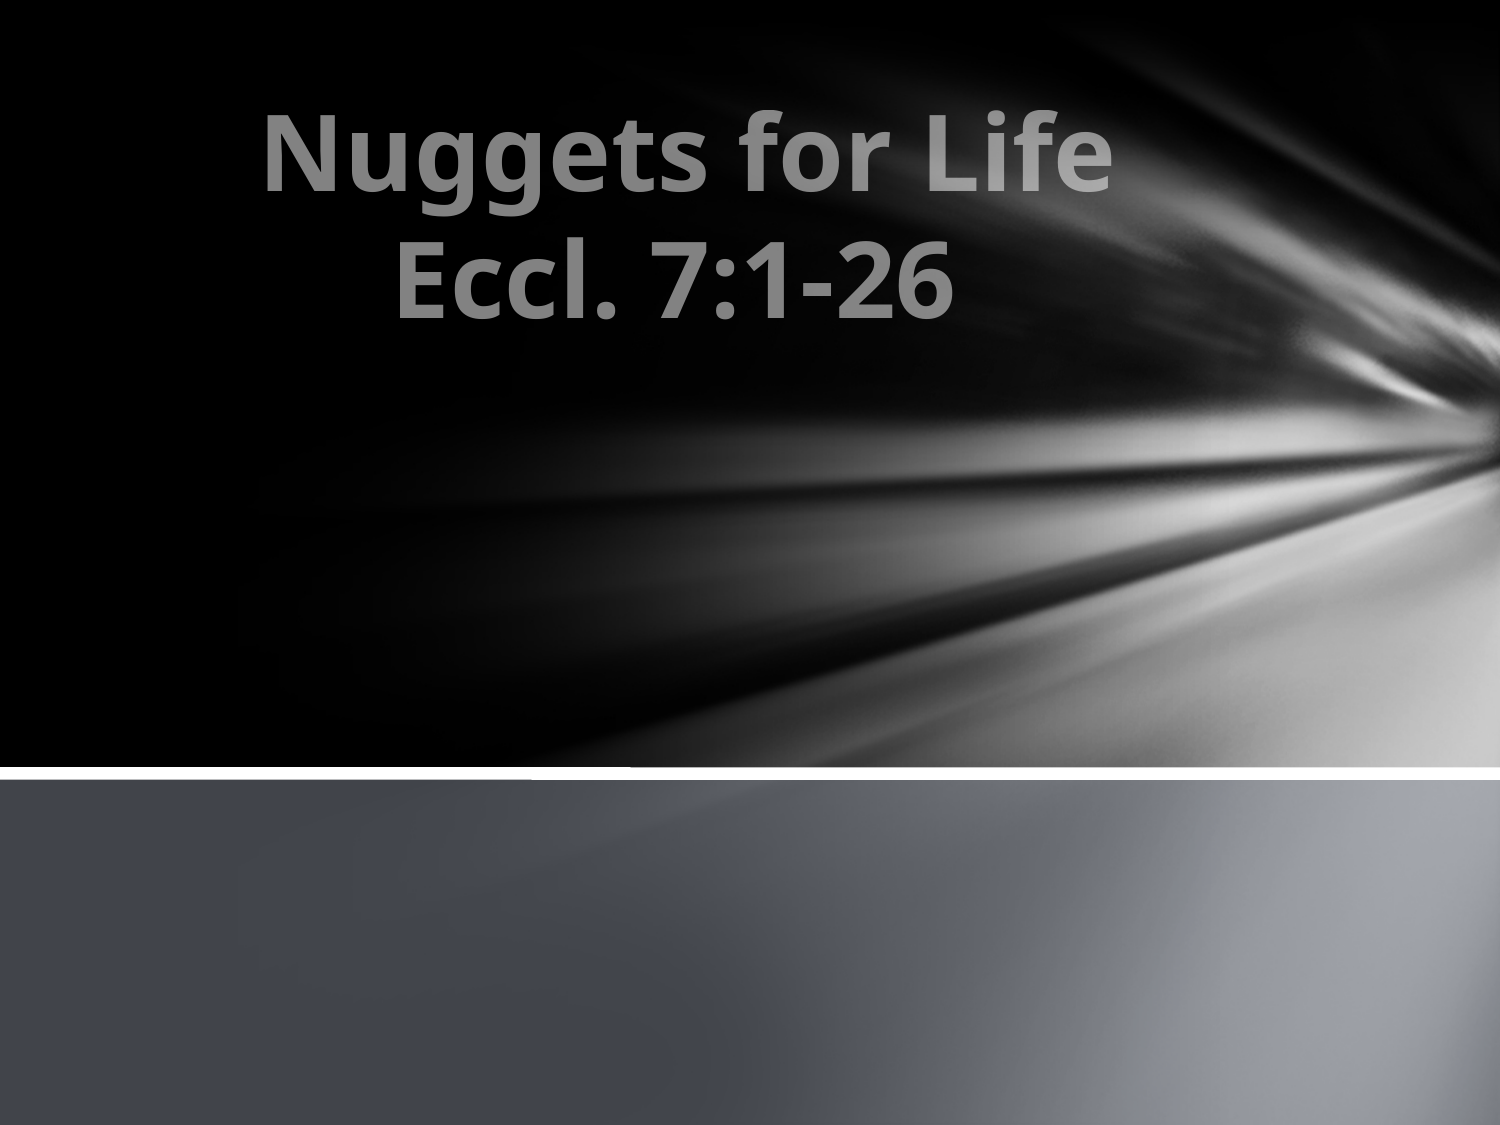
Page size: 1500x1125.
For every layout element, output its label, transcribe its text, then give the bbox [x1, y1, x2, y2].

title Nuggets for Life Eccl. 7:1-26 [57, 75, 1318, 475]
